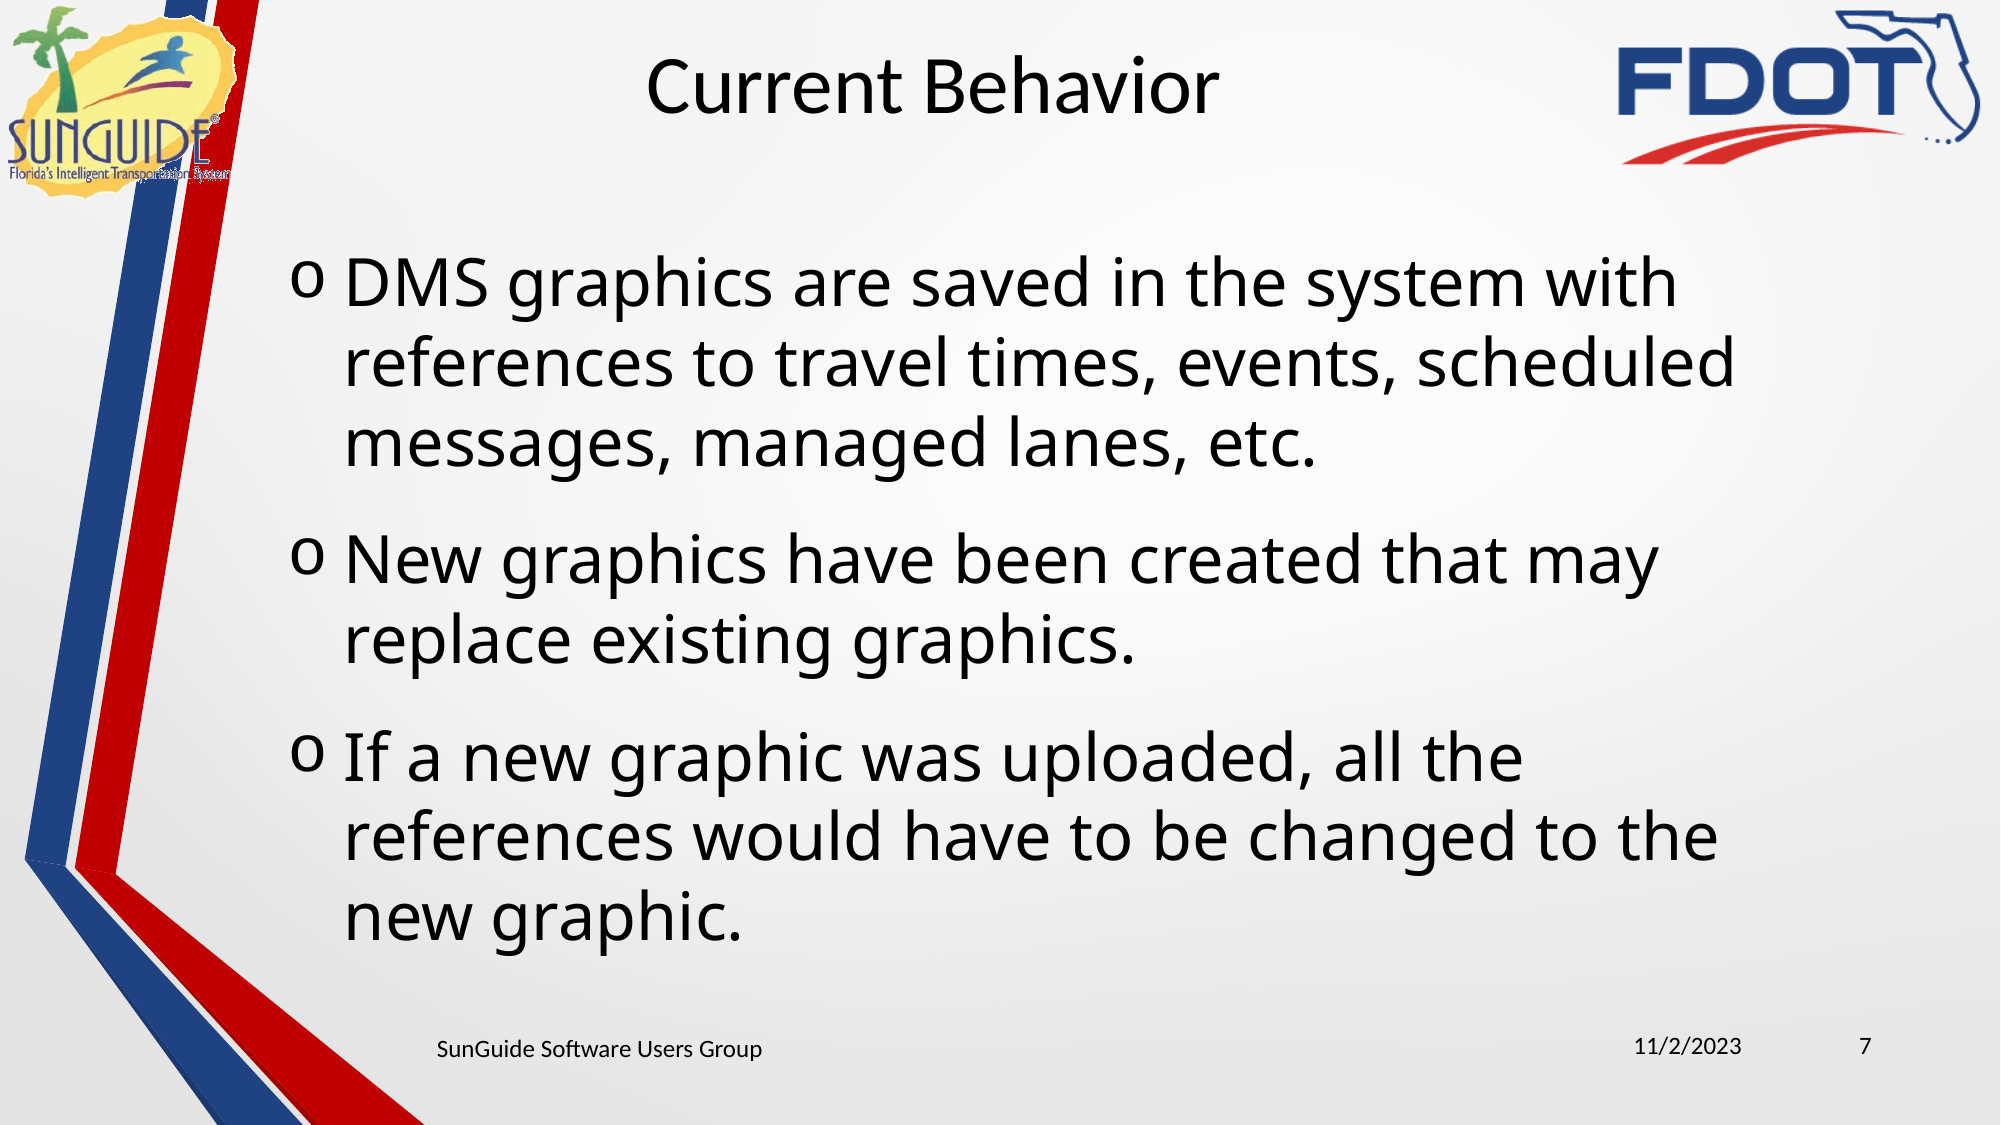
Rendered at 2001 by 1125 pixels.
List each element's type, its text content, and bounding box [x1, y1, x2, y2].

text_box Current Behavior [272, 23, 1596, 139]
slide_number 7 [1796, 1014, 1887, 1075]
picture [1611, 0, 1983, 172]
footer SunGuide Software Users Group [421, 1017, 1584, 1078]
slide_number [1569, 1014, 1758, 1075]
text_box DMS graphics are saved in the system with references to travel times, events, scheduled messages, managed lanes, etc. New graphics have been created that may replace existing graphics. If a new graphic was uploaded, all the references would have to be changed to the new graphic. [272, 232, 1870, 962]
picture [2, 0, 249, 209]
